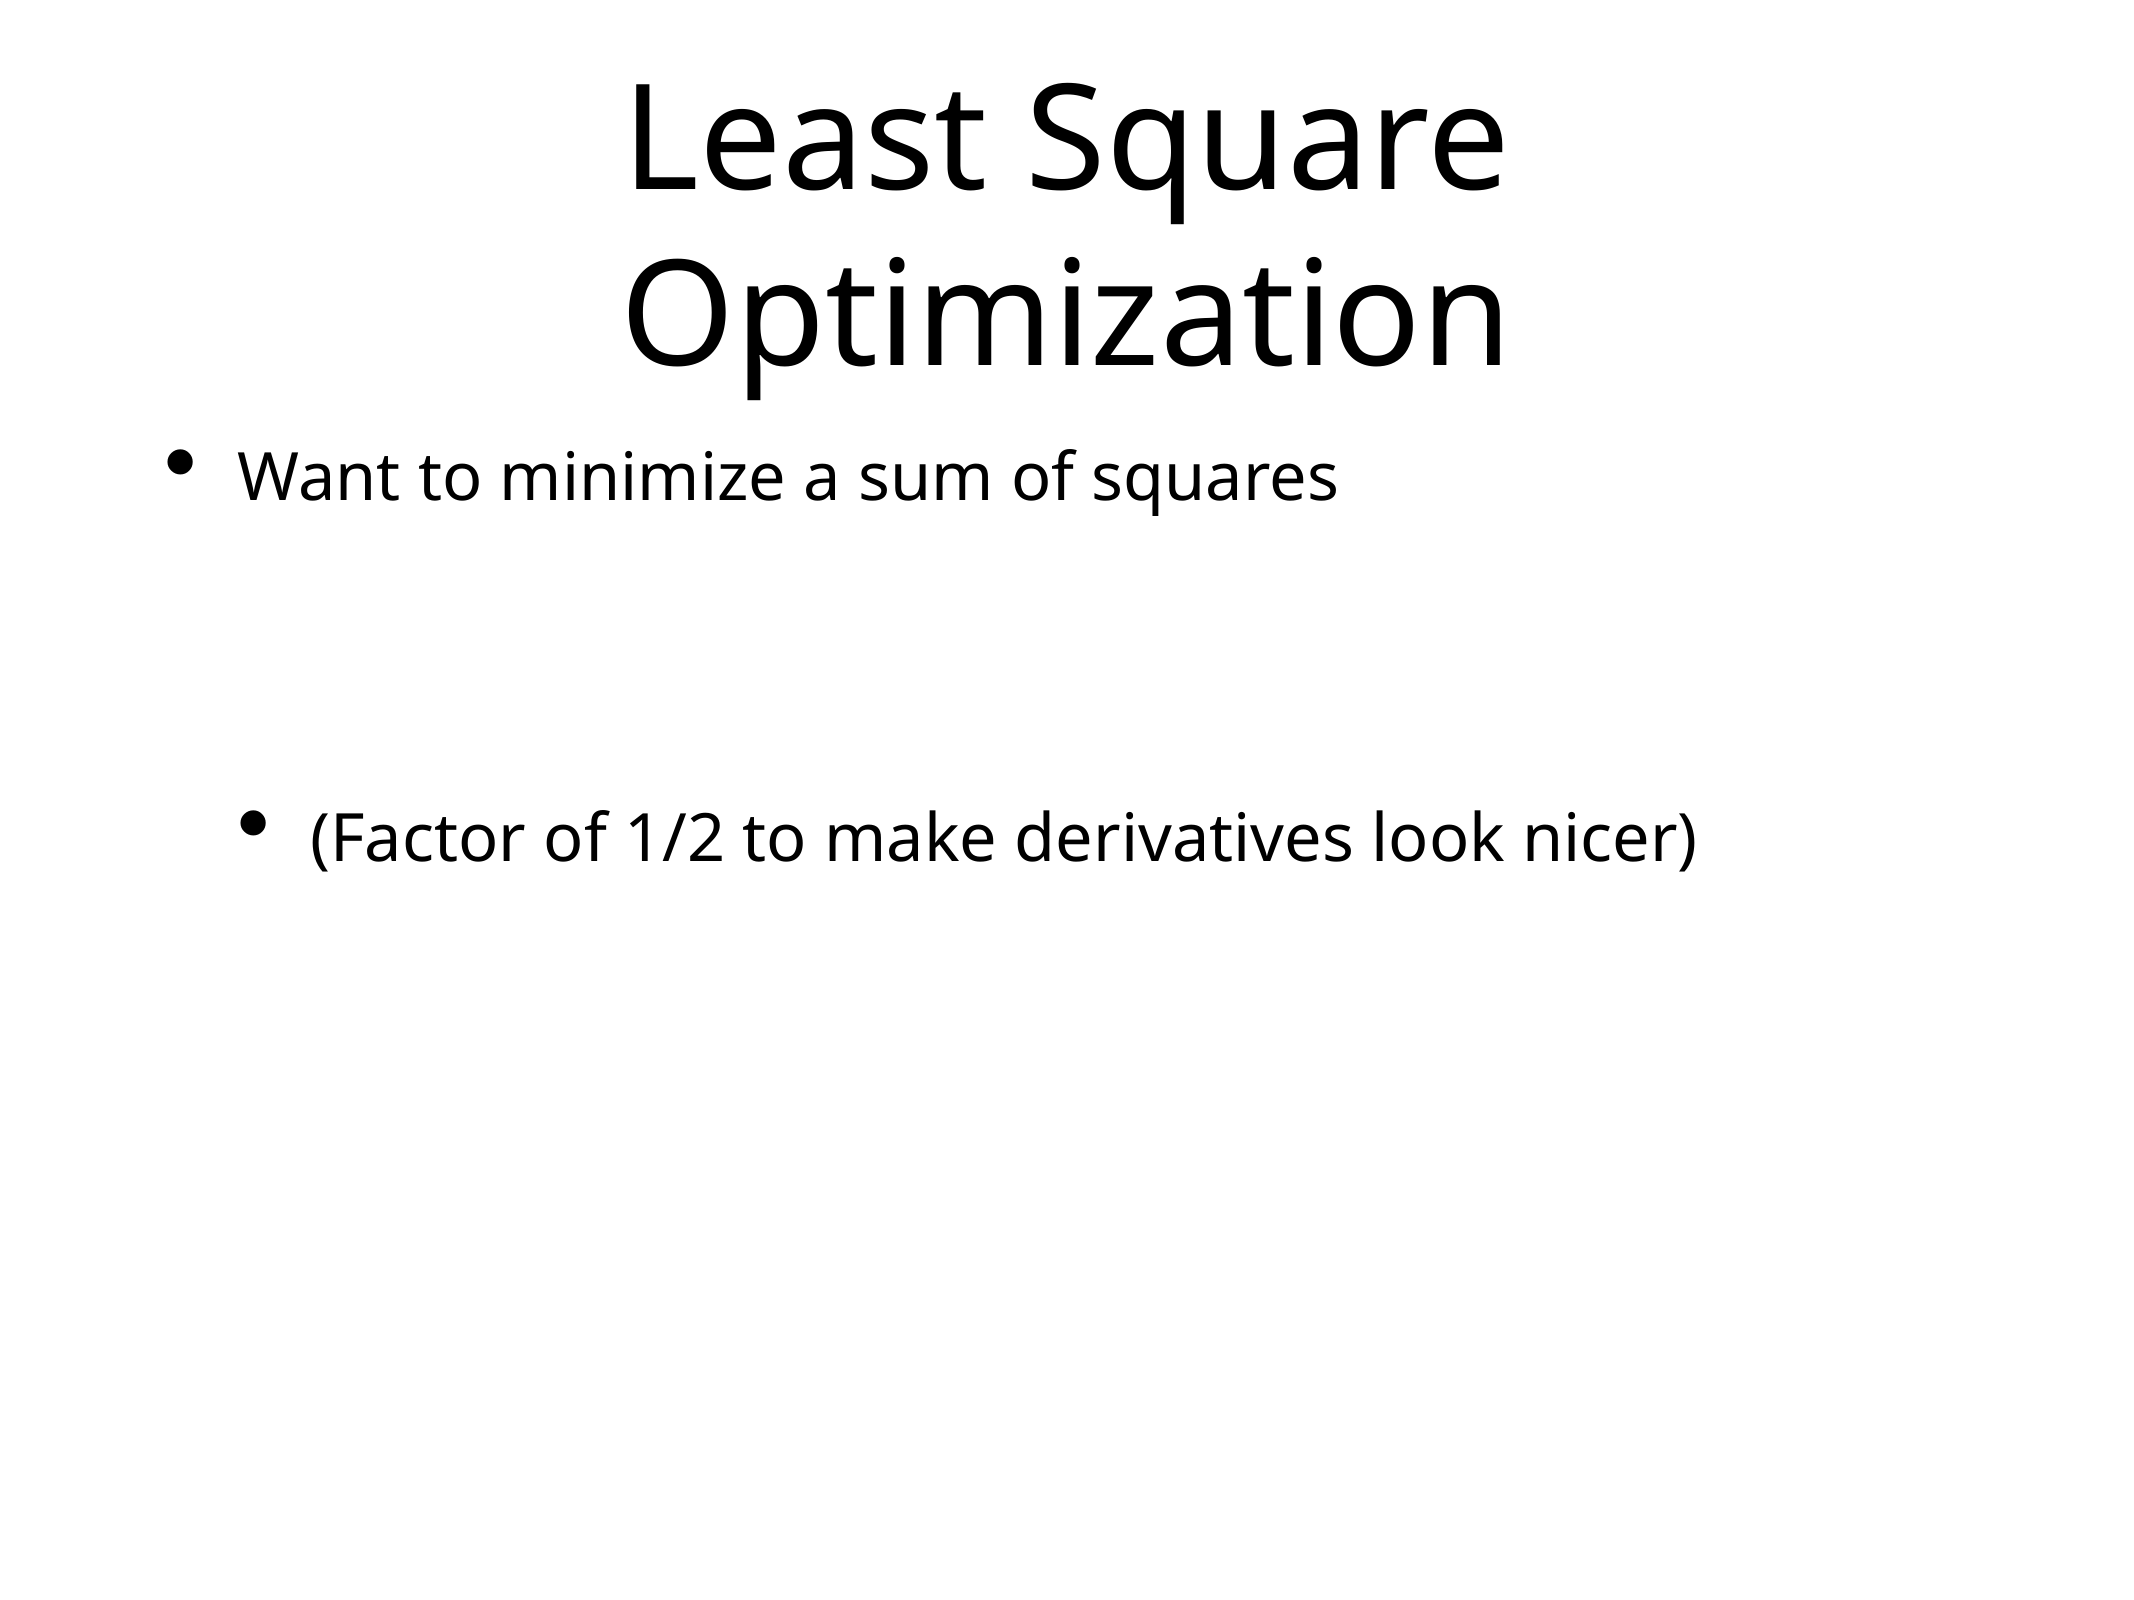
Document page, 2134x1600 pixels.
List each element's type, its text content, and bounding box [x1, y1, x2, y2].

list Want to minimize a sum of squares (Factor of 1/2 to make derivatives look nicer) [155, 424, 1978, 1457]
title Least Square Optimization [155, 41, 1978, 397]
